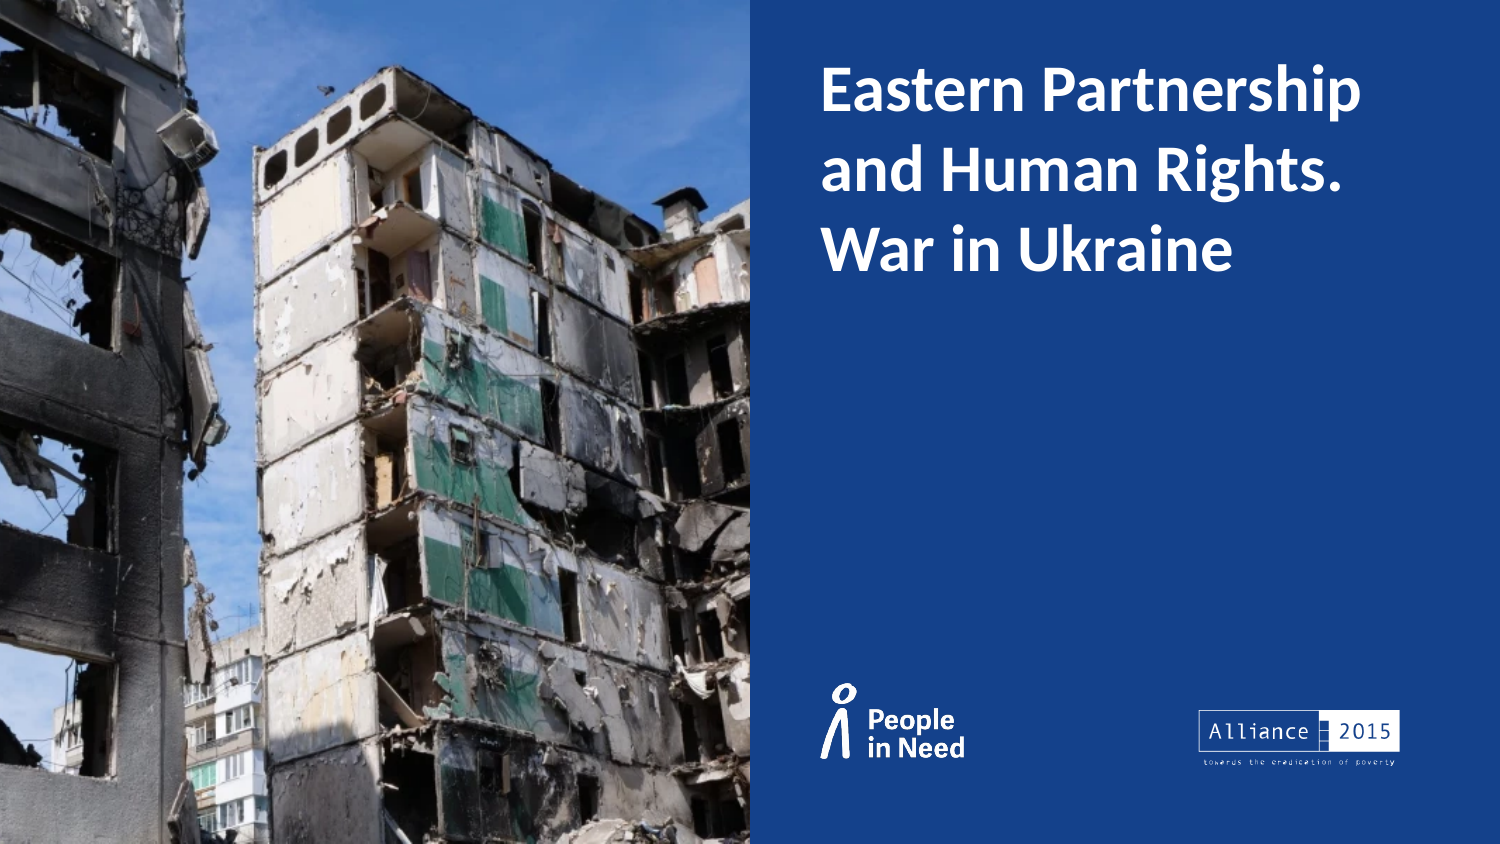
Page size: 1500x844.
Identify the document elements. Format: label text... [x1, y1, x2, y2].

picture [1198, 710, 1400, 766]
picture [0, 0, 750, 844]
picture [820, 683, 964, 759]
subtitle [821, 221, 1398, 589]
title Eastern Partnership and Human Rights. War in Ukraine [820, 45, 1397, 162]
